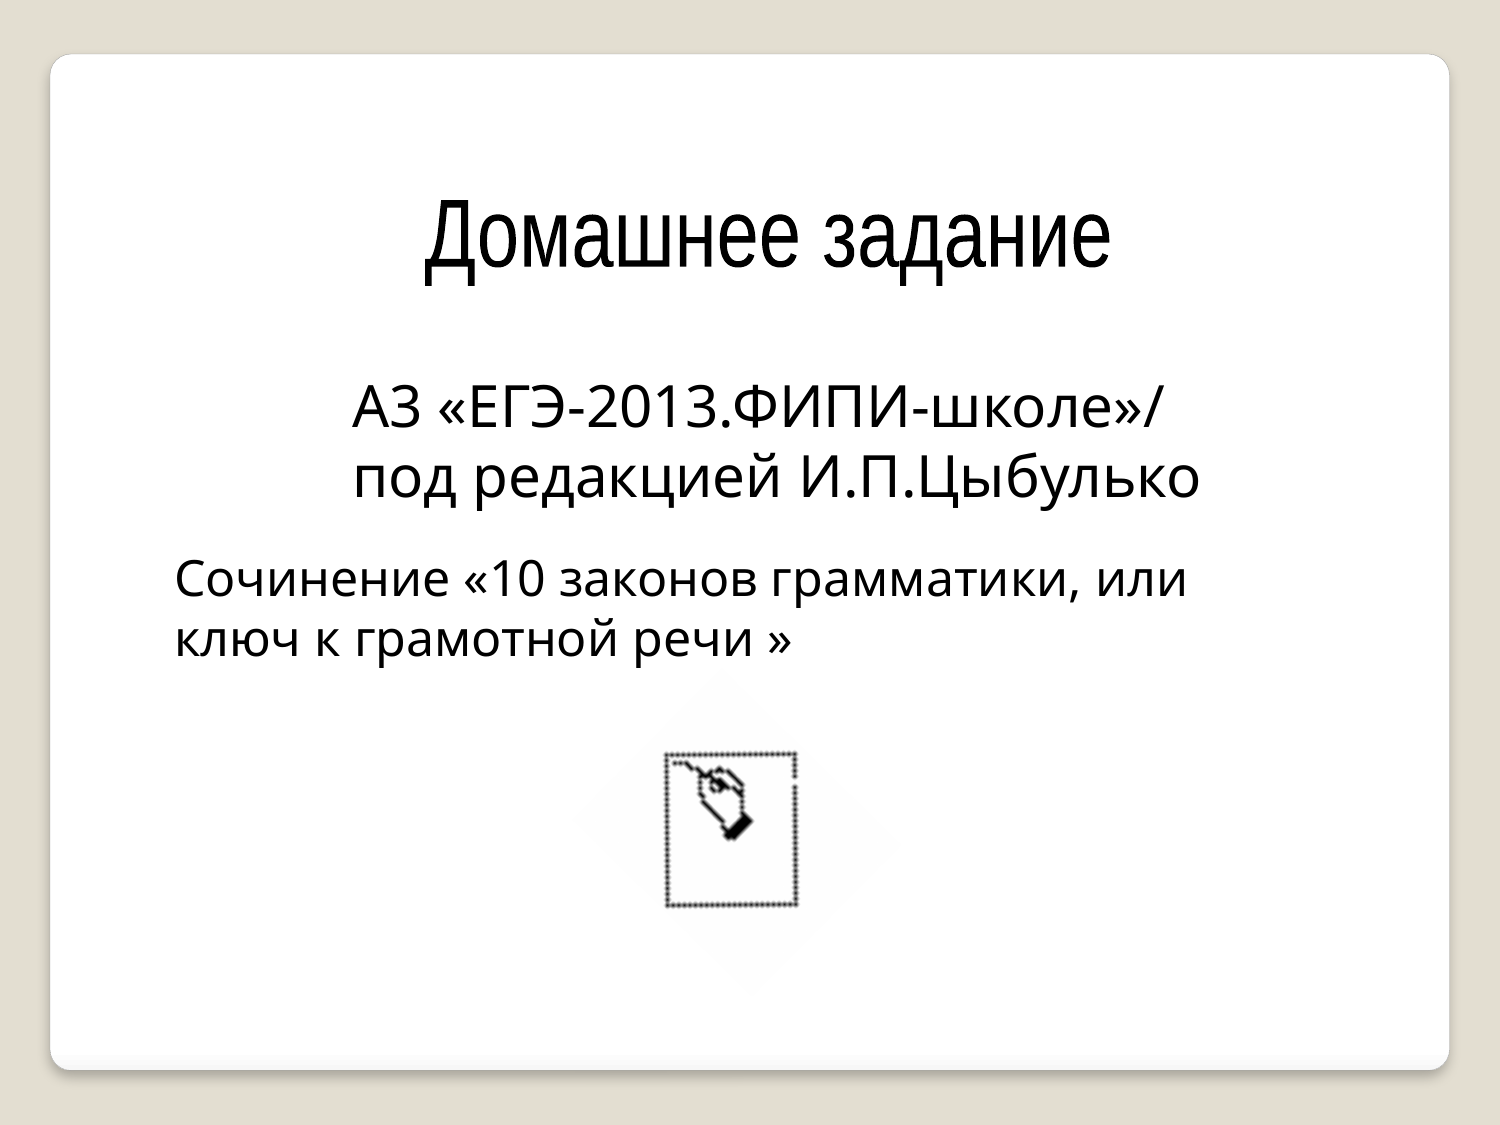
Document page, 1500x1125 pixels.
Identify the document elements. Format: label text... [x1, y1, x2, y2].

picture [575, 674, 898, 993]
text_box А3 «ЕГЭ-2013.ФИПИ-школе»/ под редакцией И.П.Цыбулько [337, 361, 1281, 517]
text_box Сочинение «10 законов грамматики, или ключ к грамотной речи » [159, 538, 1294, 674]
